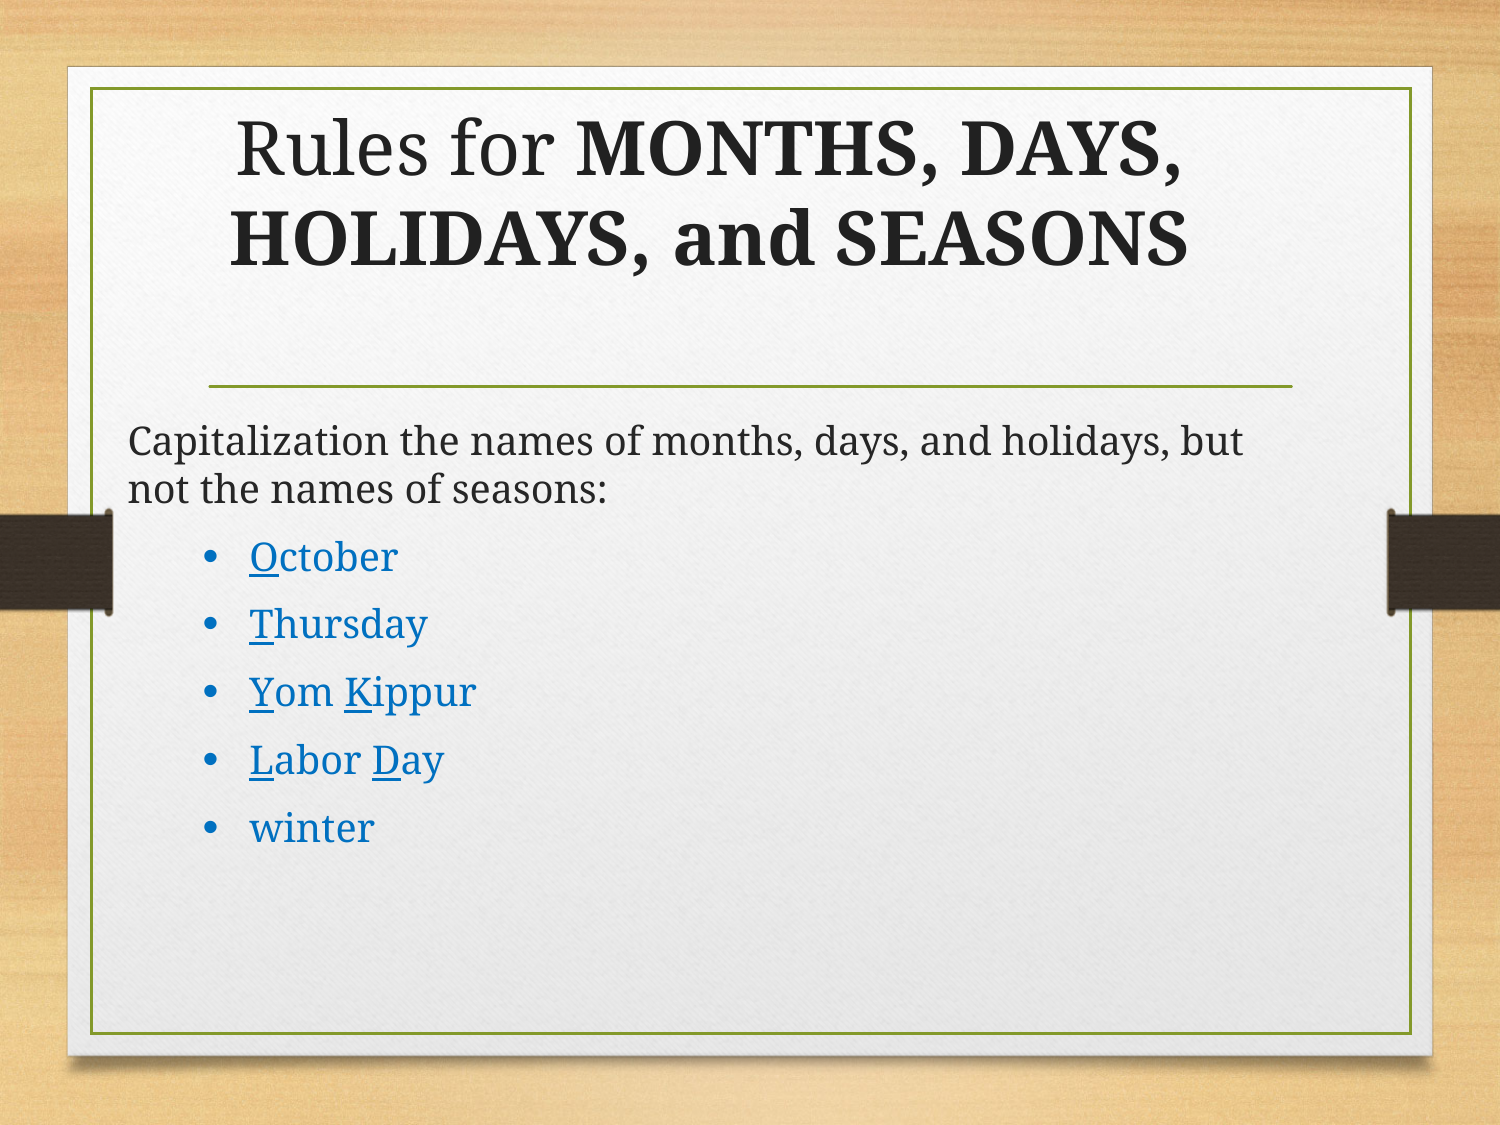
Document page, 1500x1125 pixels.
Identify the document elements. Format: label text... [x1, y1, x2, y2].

title Rules for MONTHS, DAYS, HOLIDAYS, and SEASONS [99, 107, 1321, 365]
list Capitalization the names of months, days, and holidays, but not the names of seasons: October Thursday Yom Kippur Labor Day winter [112, 408, 1314, 974]
picture [0, 0, 1500, 1125]
